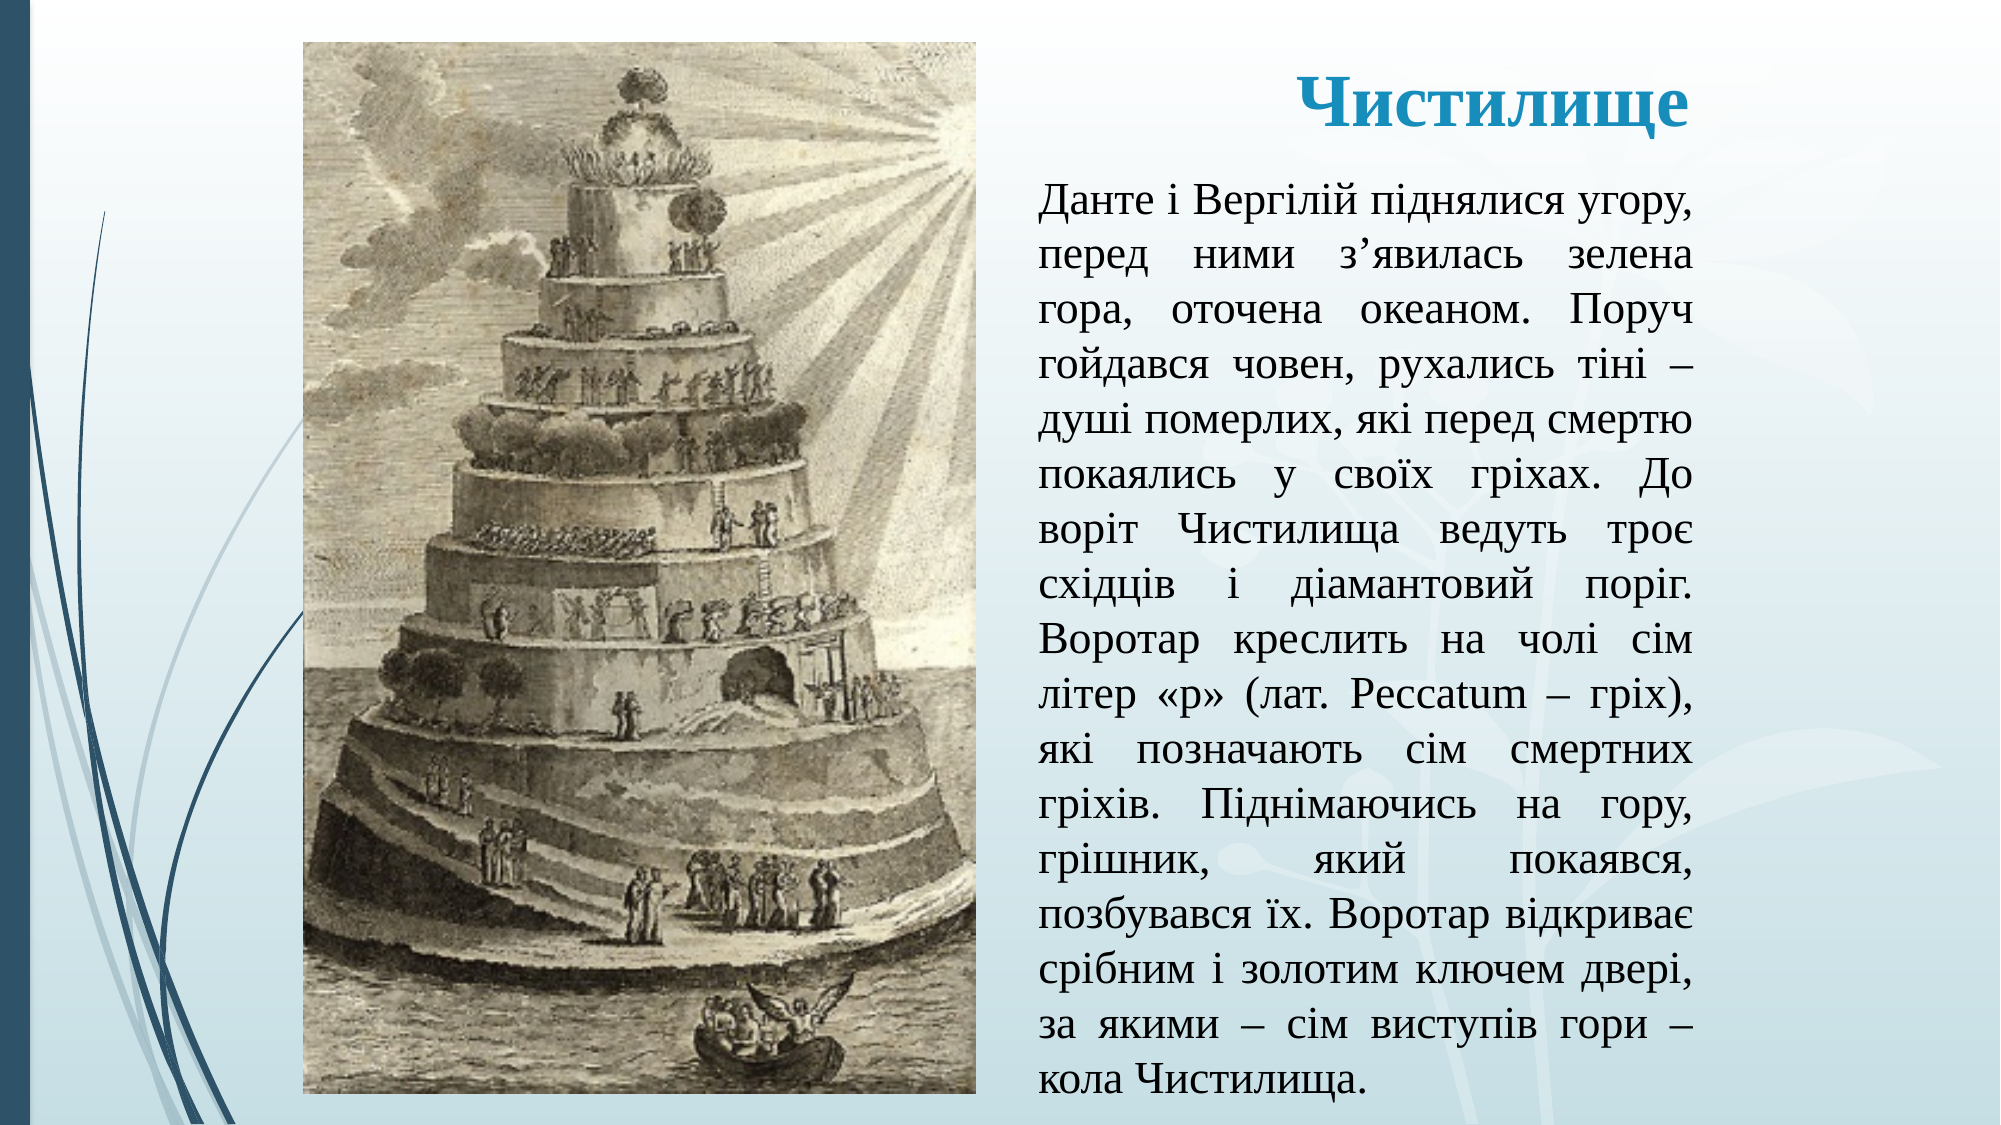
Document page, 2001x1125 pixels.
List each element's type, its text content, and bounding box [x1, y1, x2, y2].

text_box Данте і Вергілій піднялися угору, перед ними з’явилась зелена гора, оточена океаном. Поруч гойдався човен, рухались тіні – душі померлих, які перед смертю покаялись у своїх гріхах. До воріт Чистилища ведуть троє східців і діамантовий поріг. Воротар креслить на чолі сім літер «р» (лат. Peccatum – гріх), які позначають сім смертних гріхів. Піднімаючись на гору, грішник, який покаявся, позбувався їх. Воротар відкриває срібним і золотим ключем двері, за якими – сім виступів гори – кола Чистилища. [1023, 160, 1709, 1111]
title Чистилище [295, 37, 1705, 149]
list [302, 42, 976, 1094]
